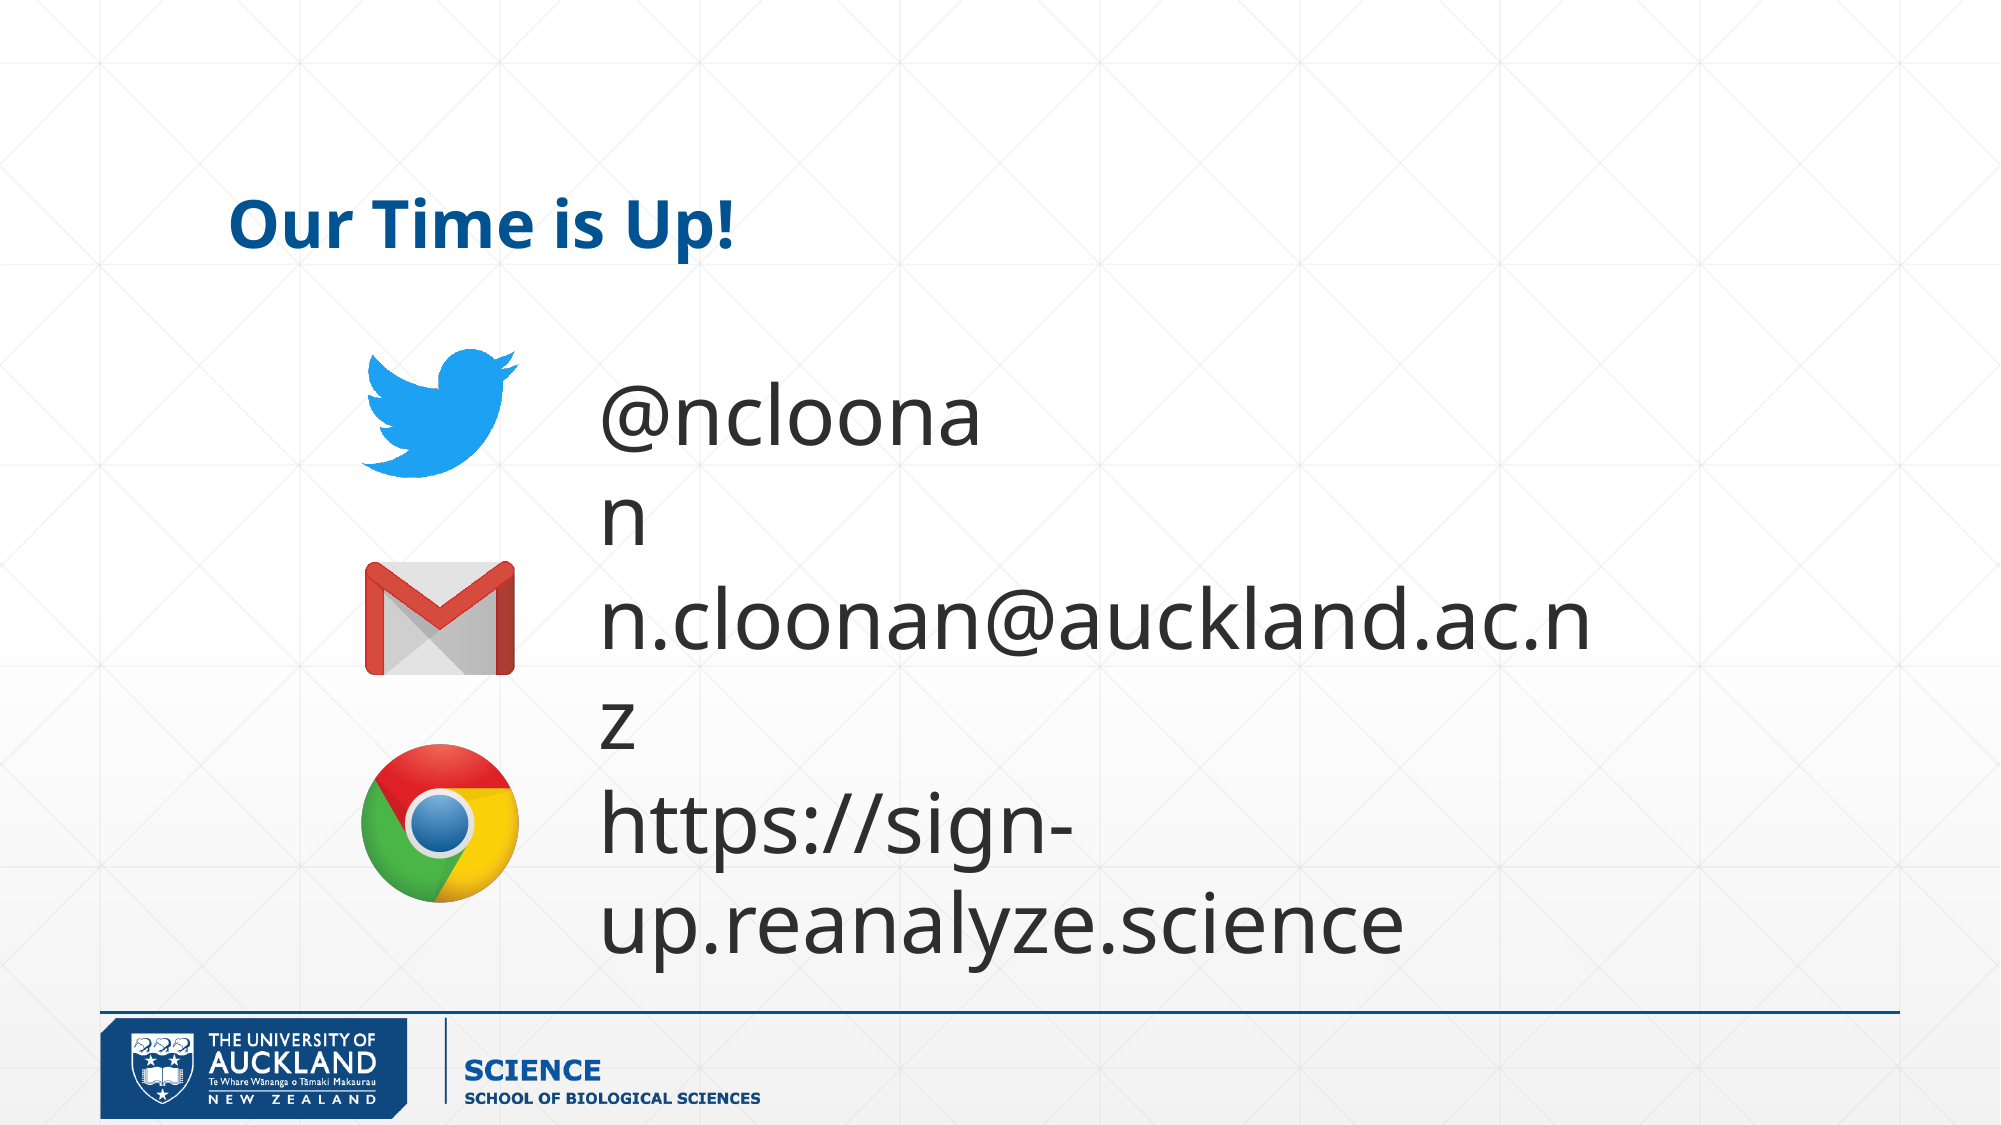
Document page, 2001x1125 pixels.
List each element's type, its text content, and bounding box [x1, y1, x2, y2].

picture [360, 348, 520, 478]
picture [360, 744, 520, 903]
picture [100, 1017, 760, 1119]
title Our Time is Up! [212, 82, 1788, 271]
text_box n.cloonan@auckland.ac.nz [583, 558, 1618, 762]
text_box https://sign-up.reanalyze.science [583, 762, 1880, 879]
text_box @ncloonan [583, 354, 1040, 558]
picture [365, 561, 515, 676]
